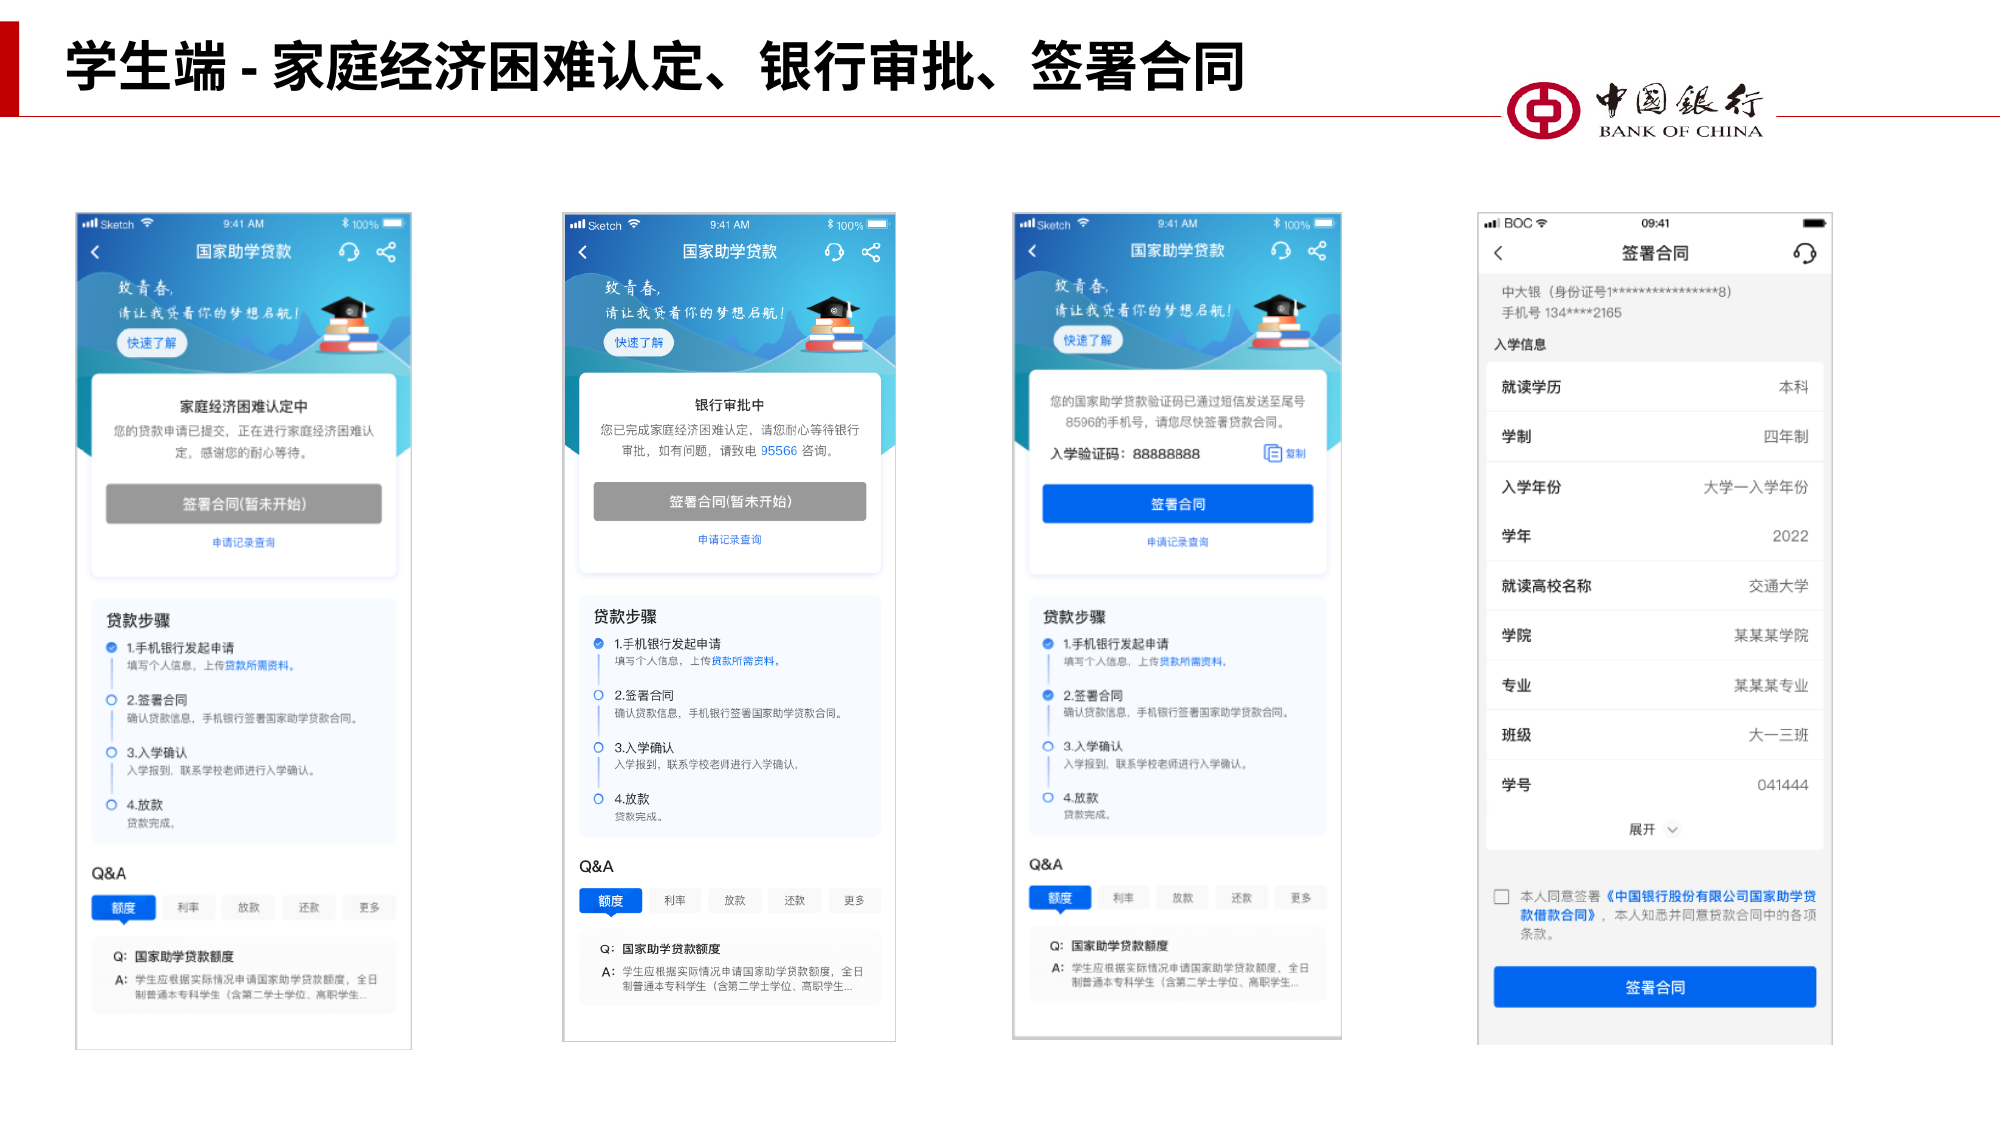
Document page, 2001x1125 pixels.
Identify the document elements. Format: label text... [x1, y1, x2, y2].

text_box [0, 20, 20, 77]
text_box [0, 77, 2000, 144]
picture [74, 212, 412, 1050]
picture [1477, 212, 1833, 1045]
picture [1012, 212, 1342, 1040]
picture [562, 212, 896, 1042]
text_box 学生端-家庭经济困难认定、银行审批、签署合同 [50, 24, 1265, 77]
